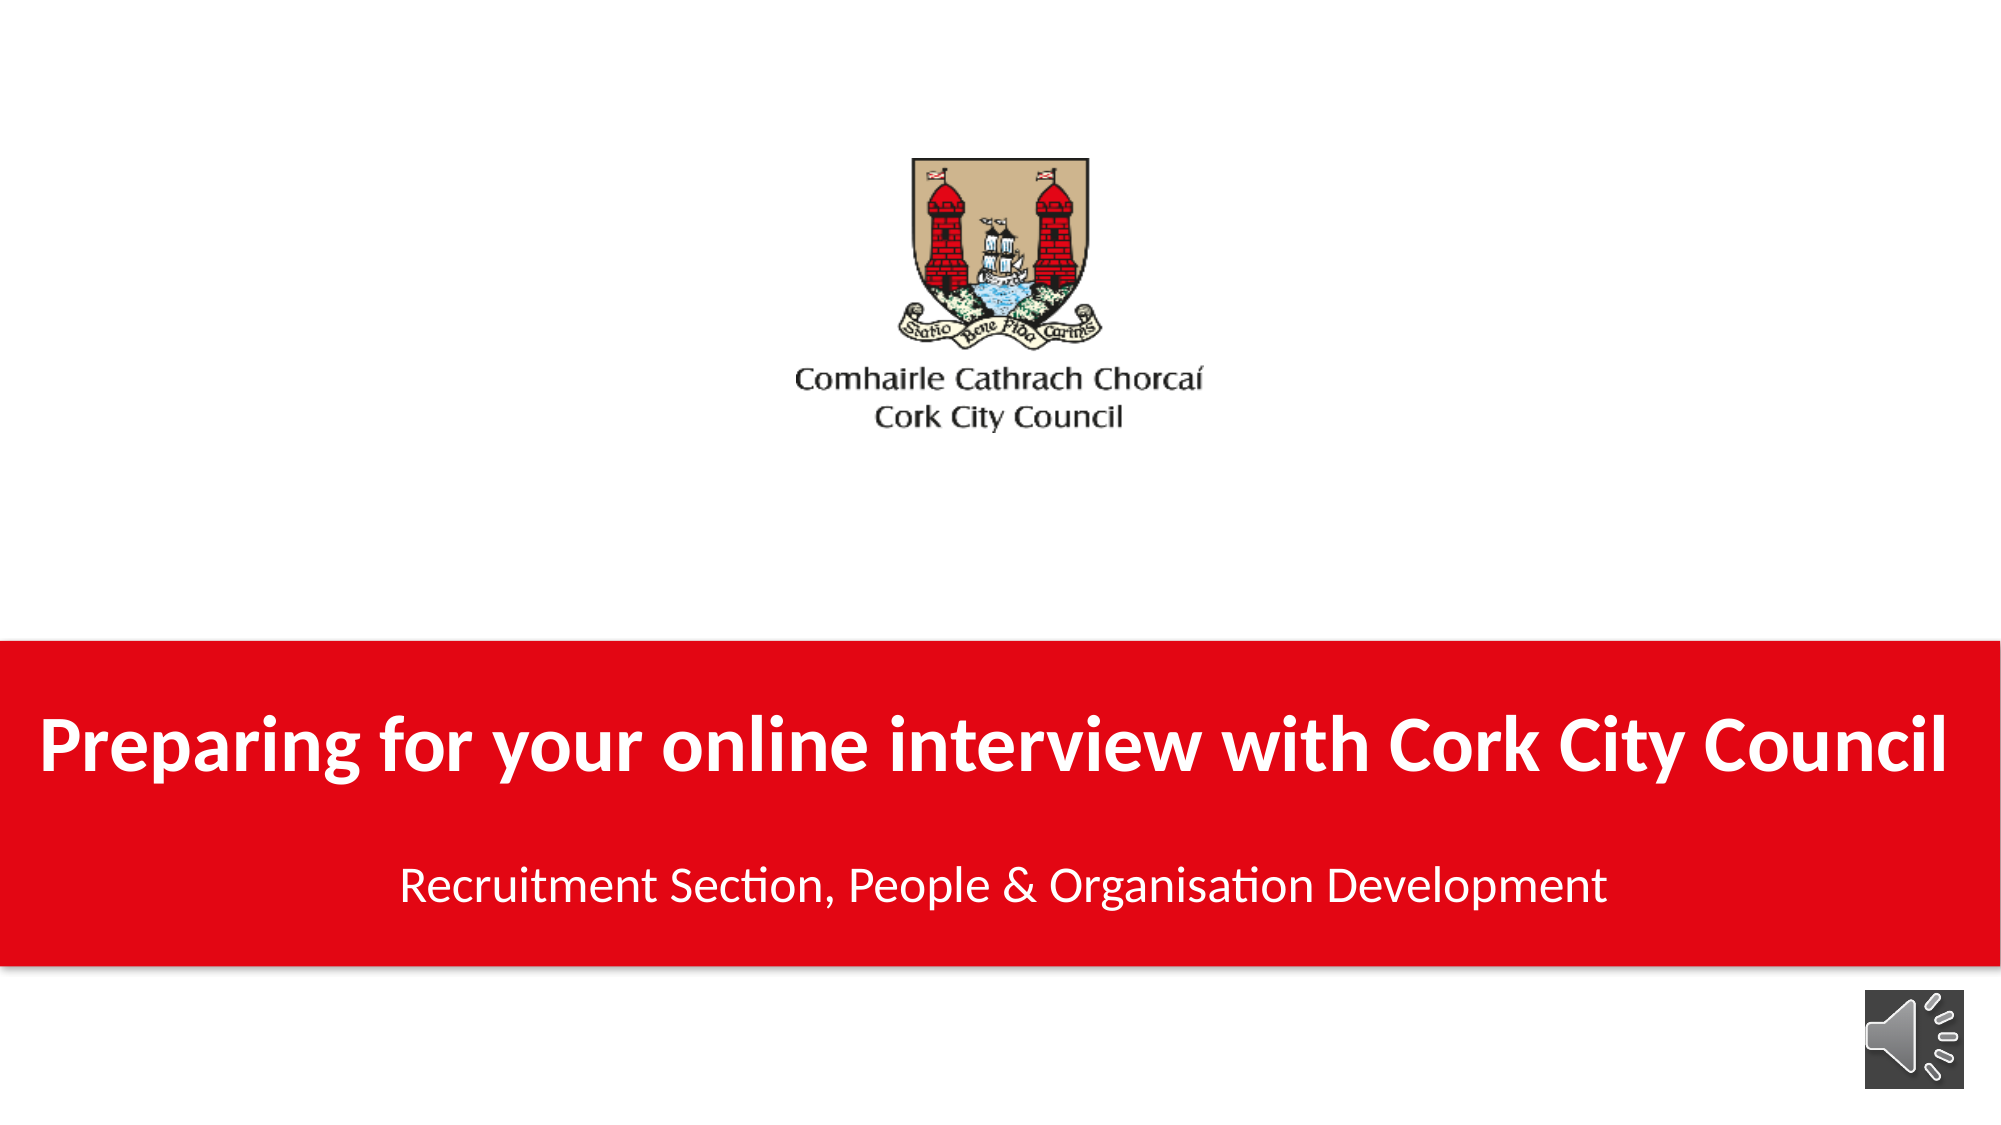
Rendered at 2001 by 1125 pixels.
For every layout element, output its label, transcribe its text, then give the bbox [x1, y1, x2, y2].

picture [796, 158, 1204, 433]
picture [1864, 989, 1965, 1090]
subtitle Preparing for your online interview with Cork City Council Recruitment Section, People & Organisation Development [4, 704, 2000, 988]
